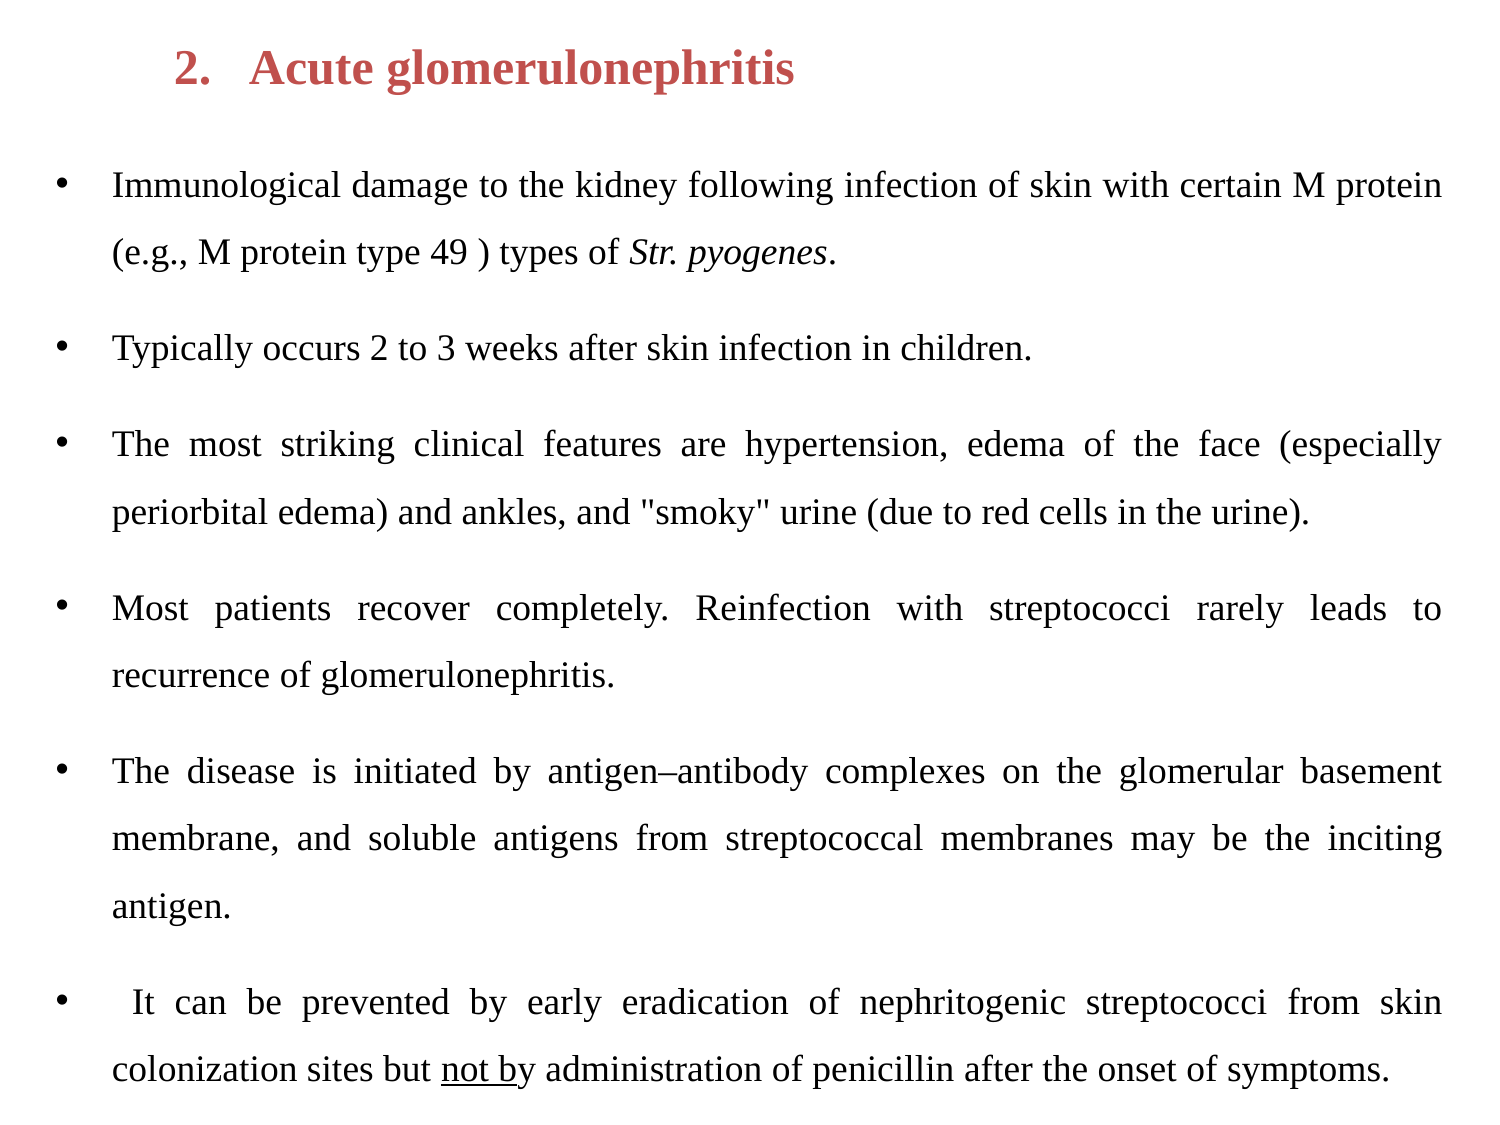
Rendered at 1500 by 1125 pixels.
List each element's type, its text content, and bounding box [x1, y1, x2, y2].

list Immunological damage to the kidney following infection of skin with certain M protein (e.g., M protein type 49 ) types of Str. pyogenes. Typically occurs 2 to 3 weeks after skin infection in children. The most striking clinical features are hypertension, edema of the face (especially periorbital edema) and ankles, and "smoky" urine (due to red cells in the urine). Most patients recover completely. Reinfection with streptococci rarely leads to recurrence of glomerulonephritis. The disease is initiated by antigen–antibody complexes on the glomerular basement membrane, and soluble antigens from streptococcal membranes may be the inciting antigen. It can be prevented by early eradication of nephritogenic streptococci from skin colonization sites but not by administration of penicillin after the onset of symptoms. [40, 129, 1460, 1125]
title Acute glomerulonephritis [158, 0, 1293, 129]
